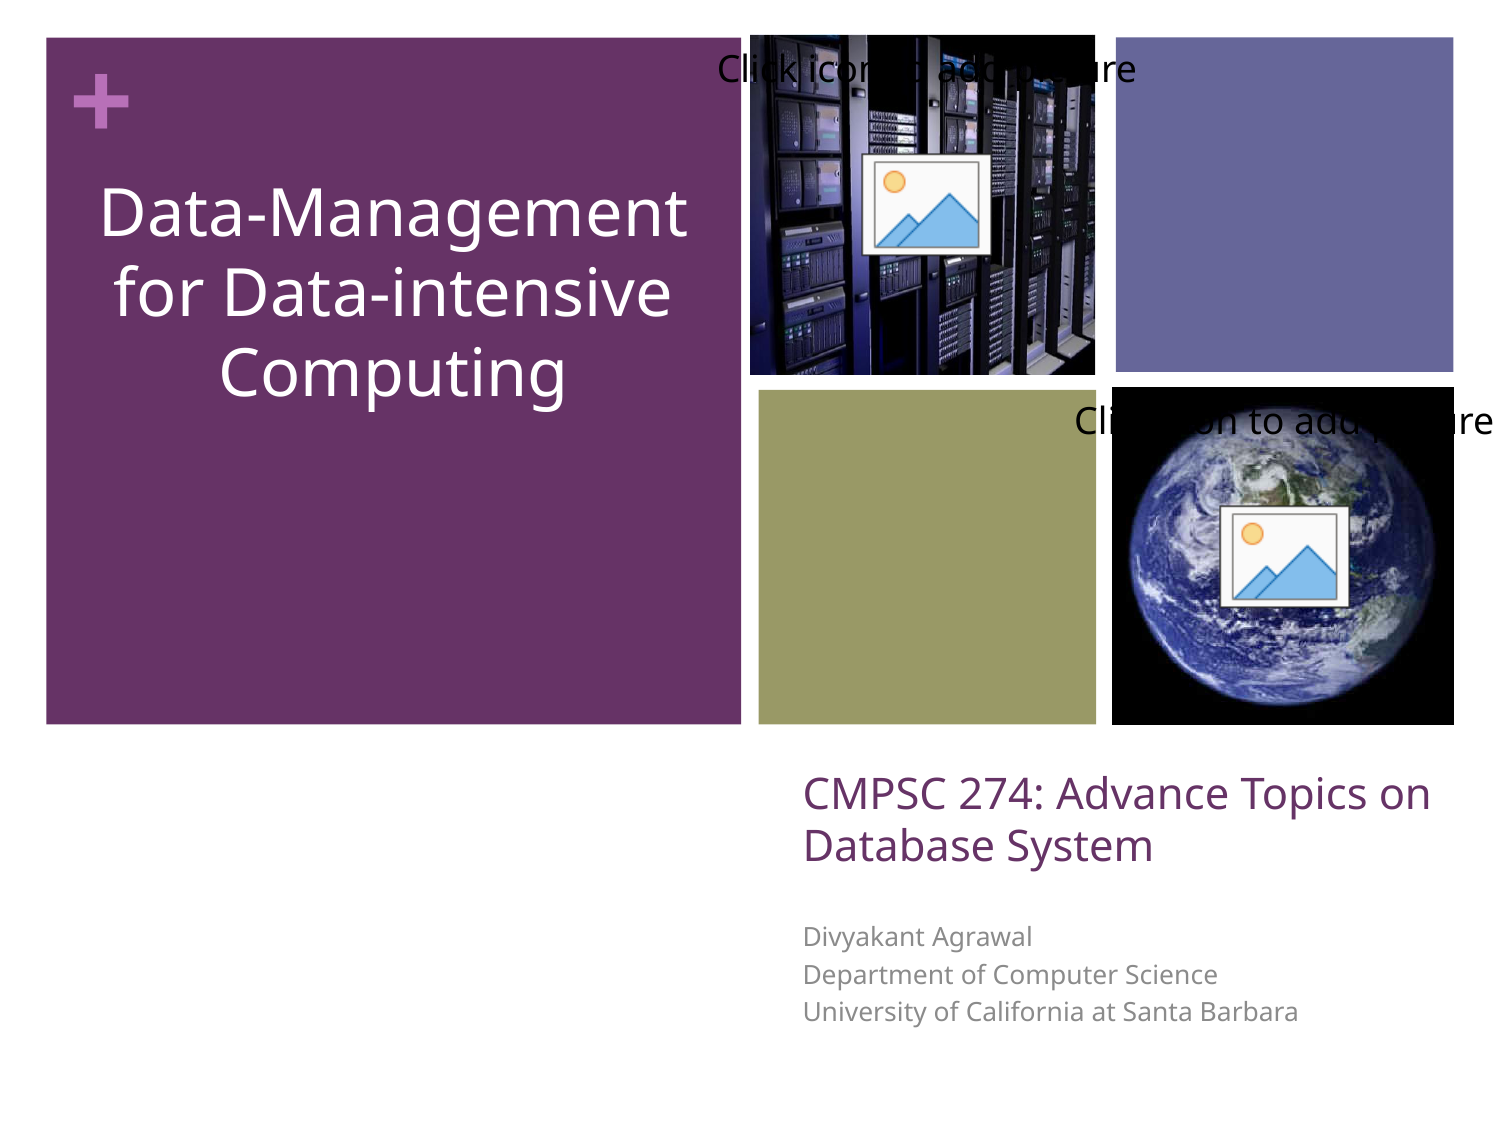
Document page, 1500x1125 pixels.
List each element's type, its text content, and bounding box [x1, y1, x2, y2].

subtitle Divyakant Agrawal Department of Computer Science University of California at Santa Barbara [787, 912, 1450, 1036]
title CMPSC 274: Advance Topics on Database System [787, 758, 1450, 912]
list Data-Management for Data-intensive Computing [87, 162, 700, 498]
picture [750, 34, 1097, 375]
picture [1112, 387, 1454, 725]
